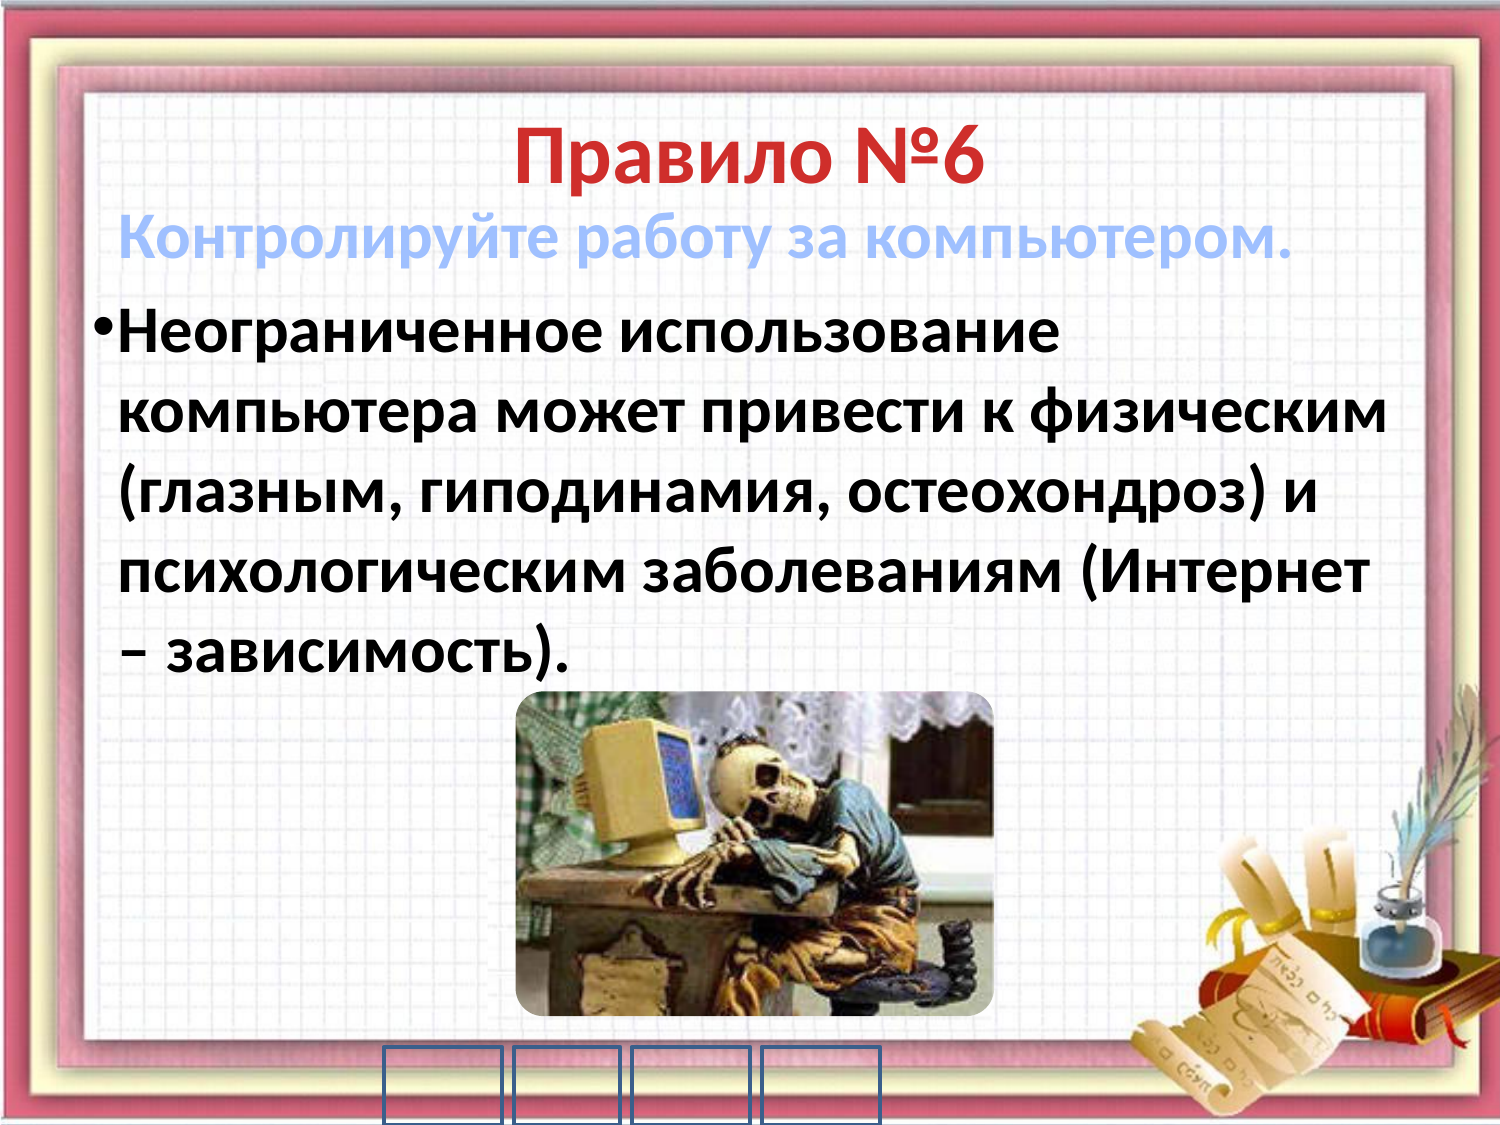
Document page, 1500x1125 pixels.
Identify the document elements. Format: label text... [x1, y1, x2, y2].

text_box [382, 1045, 504, 1125]
picture [0, 0, 1500, 1125]
text_box [512, 1045, 622, 1125]
title Правило №6 [76, 89, 1424, 209]
list Контролируйте работу за компьютером. Неограниченное использование компьютера может привести к физическим (глазным, гиподинамия, остеохондроз) и психологическим заболеваниям (Интернет – зависимость). [74, 184, 1426, 1006]
text_box [630, 1045, 752, 1125]
text_box [760, 1045, 882, 1125]
